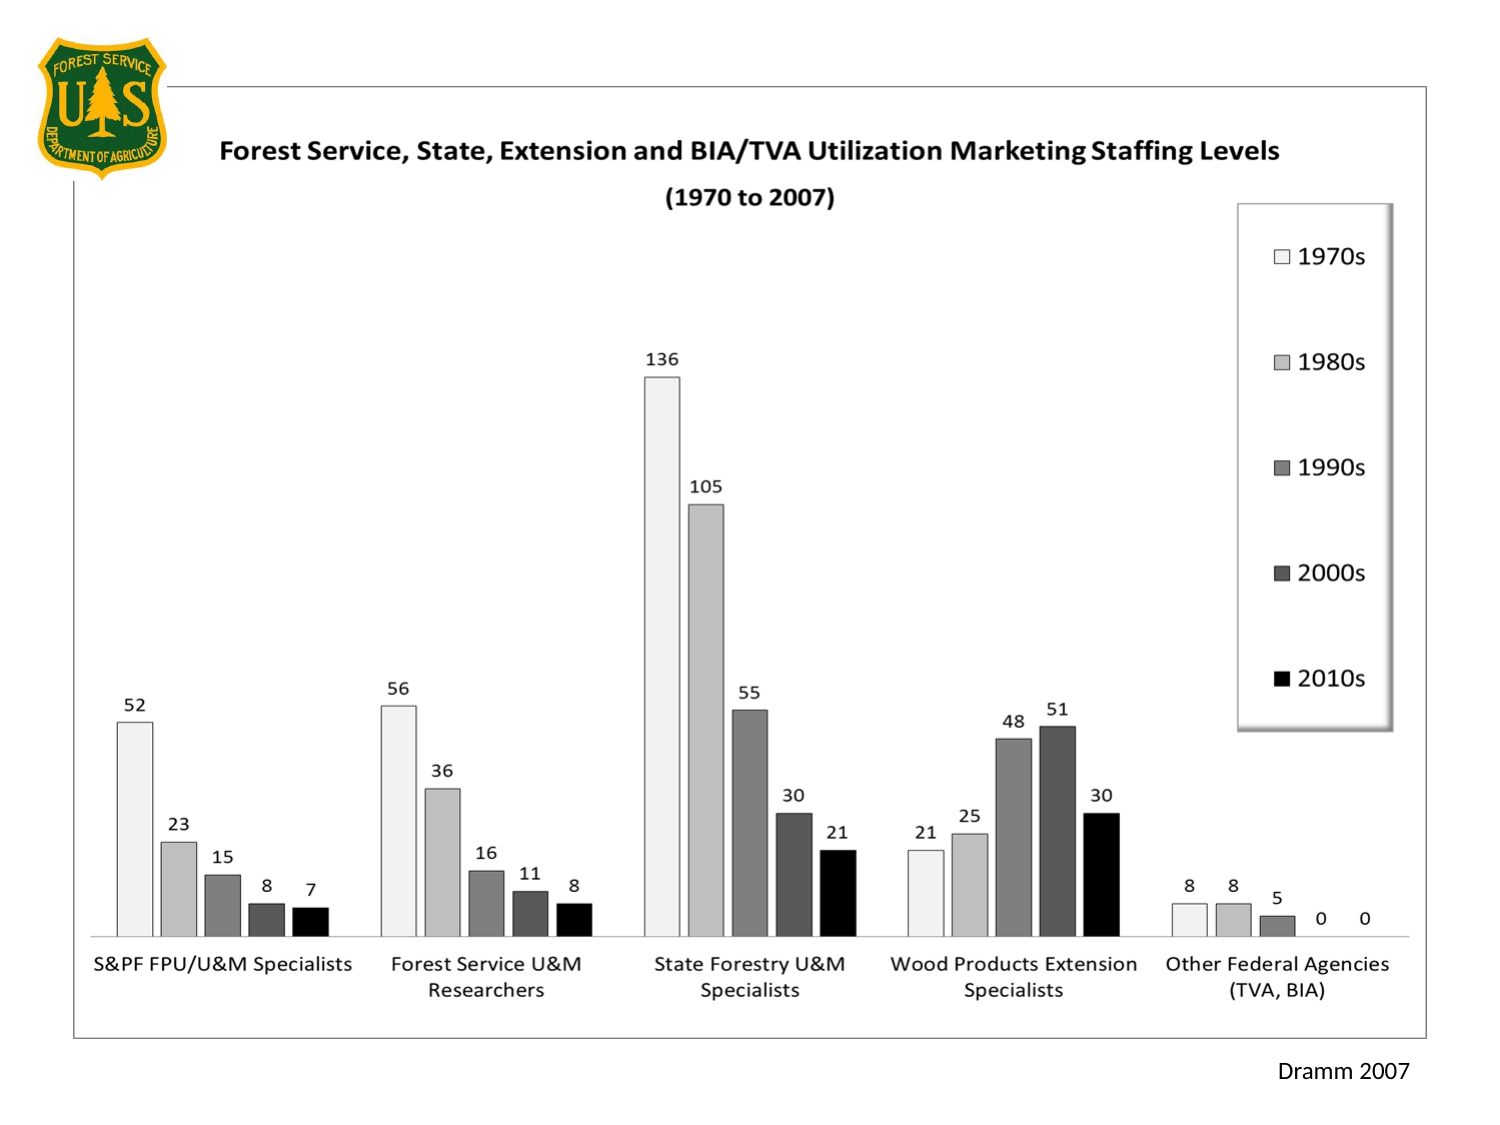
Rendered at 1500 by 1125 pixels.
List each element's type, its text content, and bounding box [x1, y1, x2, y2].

picture [37, 37, 1427, 1040]
text_box Dramm 2007 [1263, 1050, 1426, 1093]
